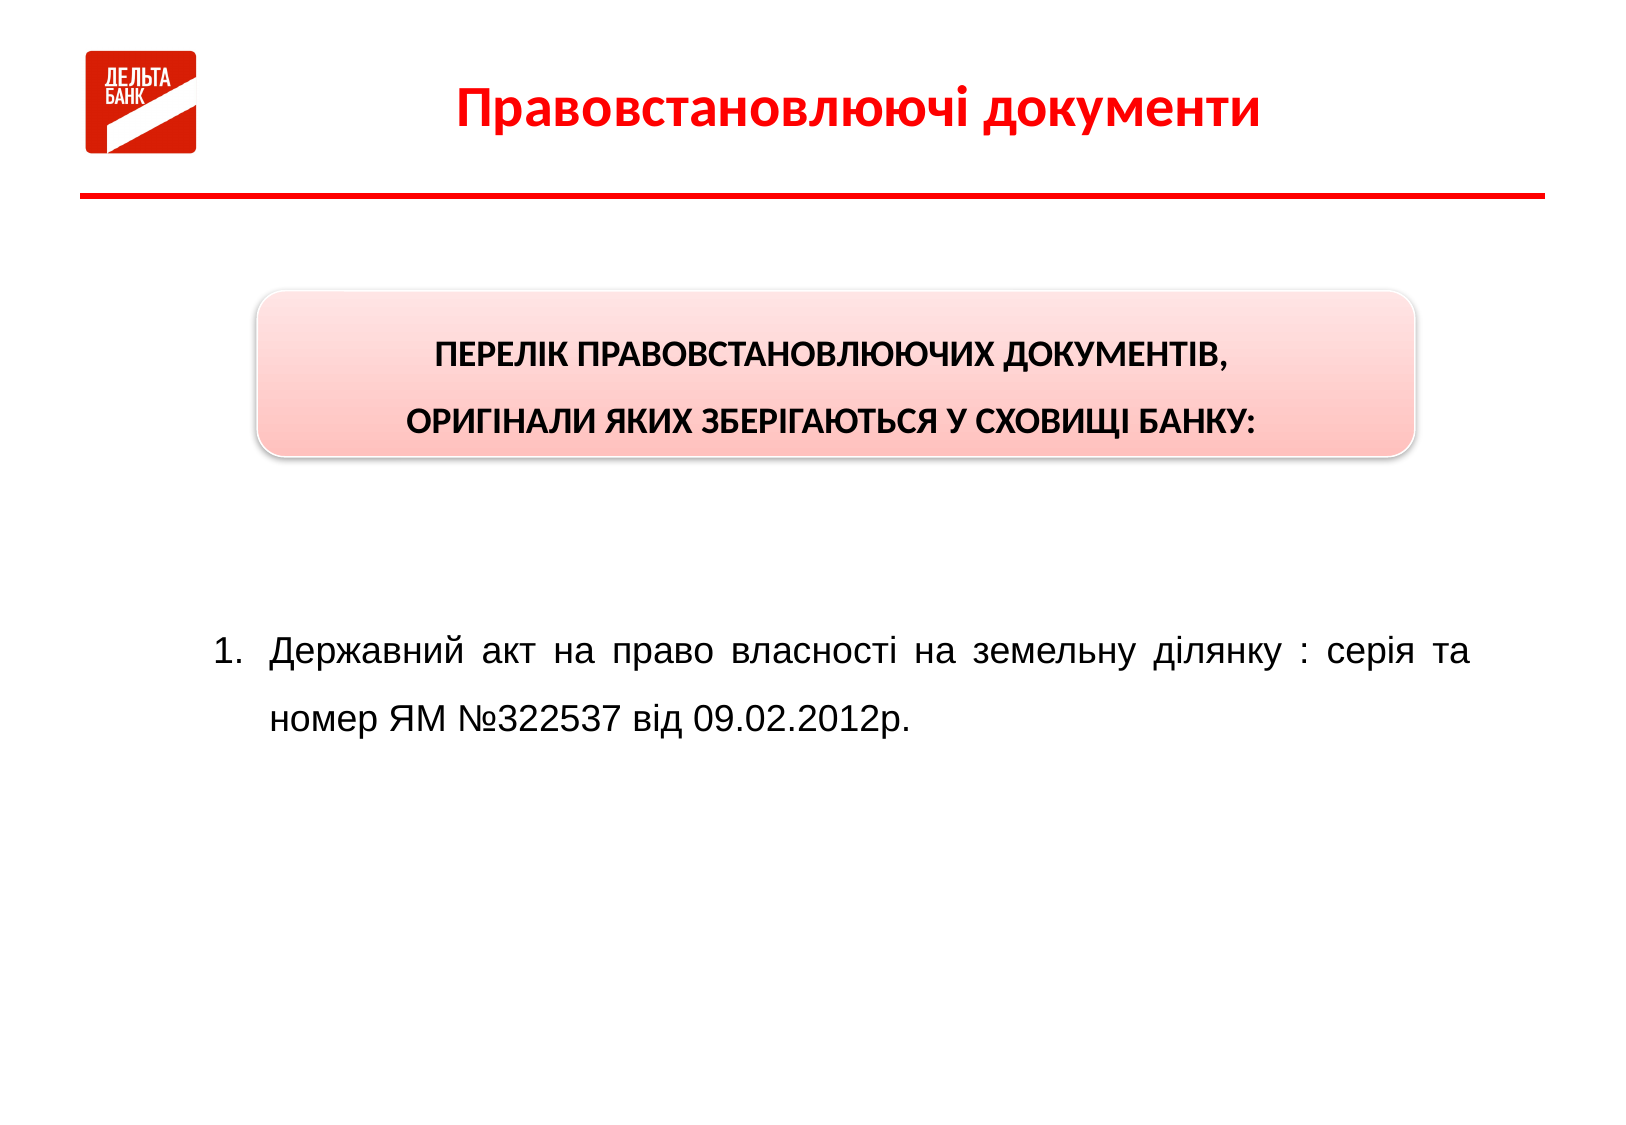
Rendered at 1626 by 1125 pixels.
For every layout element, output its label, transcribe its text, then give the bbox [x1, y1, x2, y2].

picture [81, 47, 200, 157]
text_box ПЕРЕЛІК ПРАВОВСТАНОВЛЮЮЧИХ ДОКУМЕНТІВ, ОРИГІНАЛИ ЯКИХ ЗБЕРІГАЮТЬСЯ У СХОВИЩІ БАНКУ: [256, 289, 1416, 458]
text_box Державний акт на право власності на земельну ділянку : серія та номер ЯМ №322537 від 09.02.2012р. [198, 551, 1486, 747]
title Правовстановлюючі документи [233, 42, 1498, 164]
